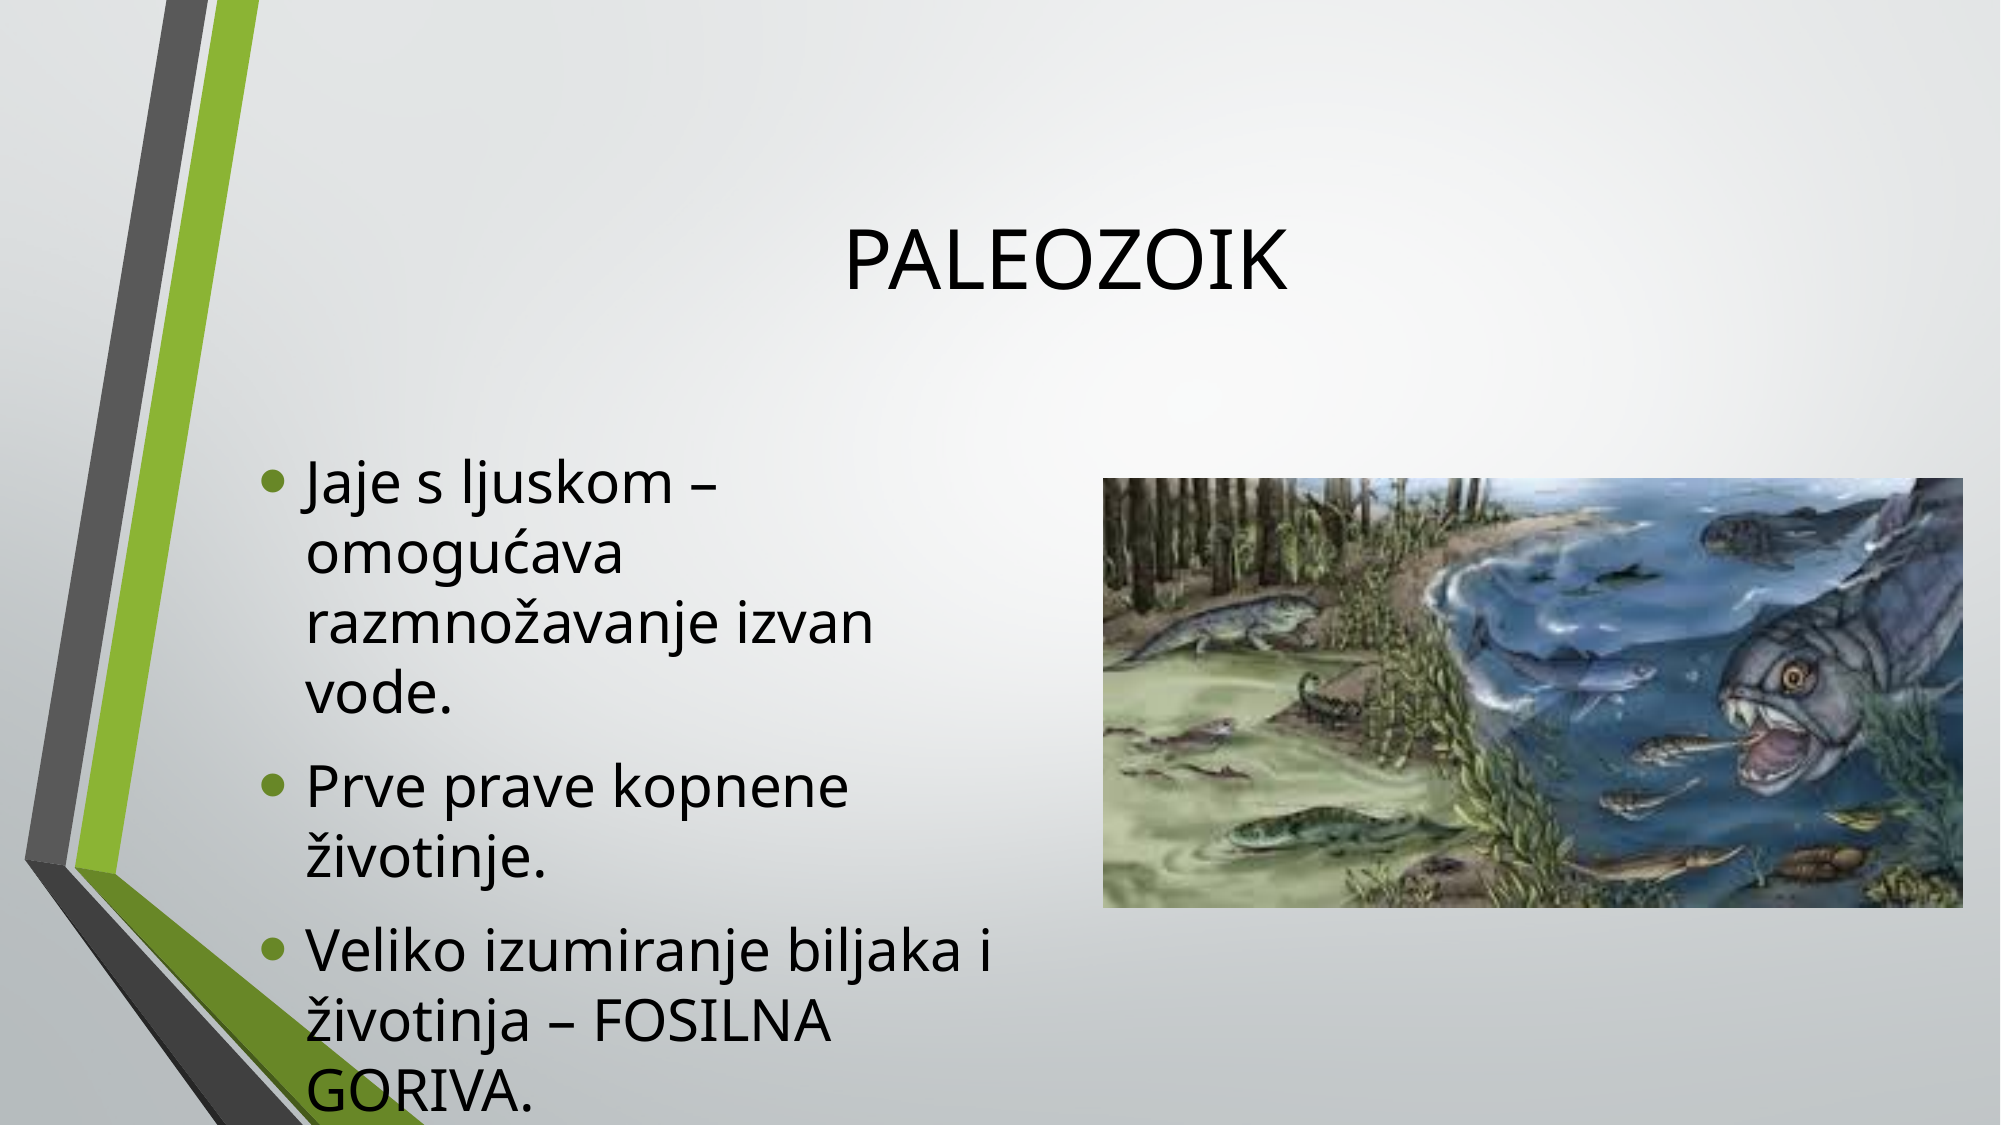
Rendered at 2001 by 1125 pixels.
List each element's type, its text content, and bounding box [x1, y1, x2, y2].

list Jaje s ljuskom – omogućava razmnožavanje izvan vode. Prve prave kopnene životinje. Veliko izumiranje biljaka i životinja – FOSILNA GORIVA. [243, 437, 1047, 950]
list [1103, 477, 1963, 908]
title PALEOZOIK [243, 112, 1887, 400]
